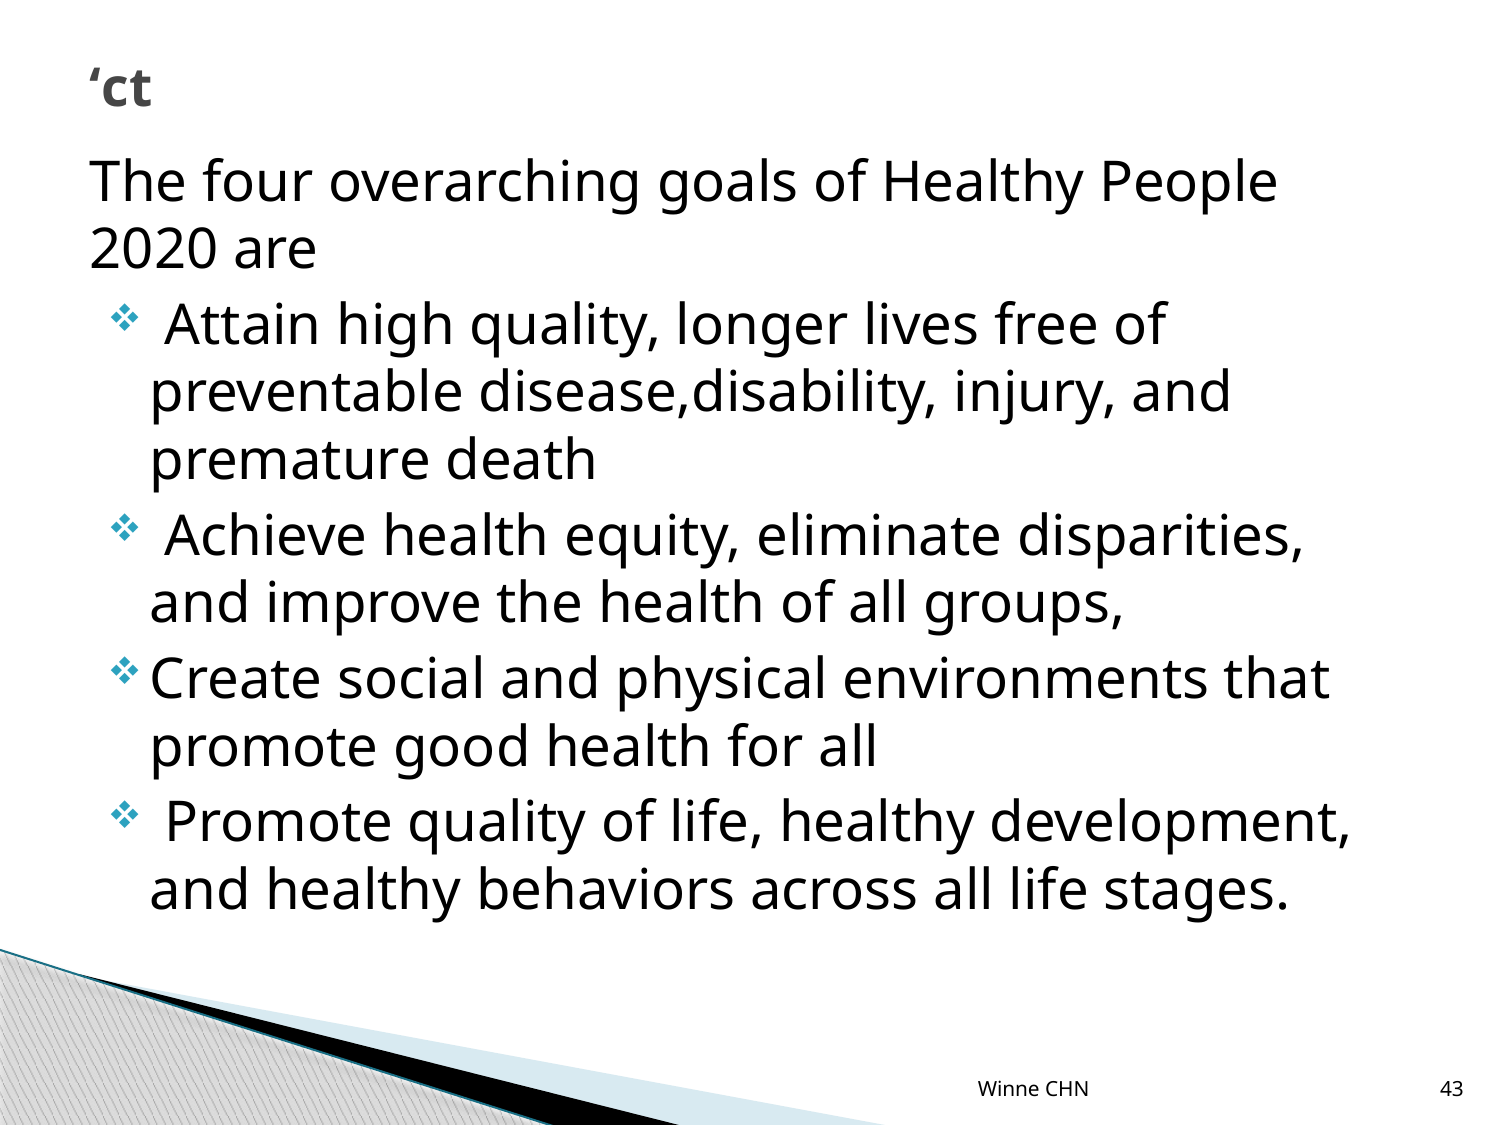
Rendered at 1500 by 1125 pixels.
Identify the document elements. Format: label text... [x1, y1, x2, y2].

title ‘ct [75, 45, 1425, 125]
list The four overarching goals of Healthy People 2020 are Attain high quality, longer lives free of preventable disease,disability, injury, and premature death Achieve health equity, eliminate disparities, and improve the health of all groups, Create social and physical environments that promote good health for all Promote quality of life, healthy development, and healthy behaviors across all life stages. [75, 137, 1425, 1005]
slide_number 43 [1418, 1051, 1479, 1112]
footer Winne CHN [718, 1051, 1105, 1112]
